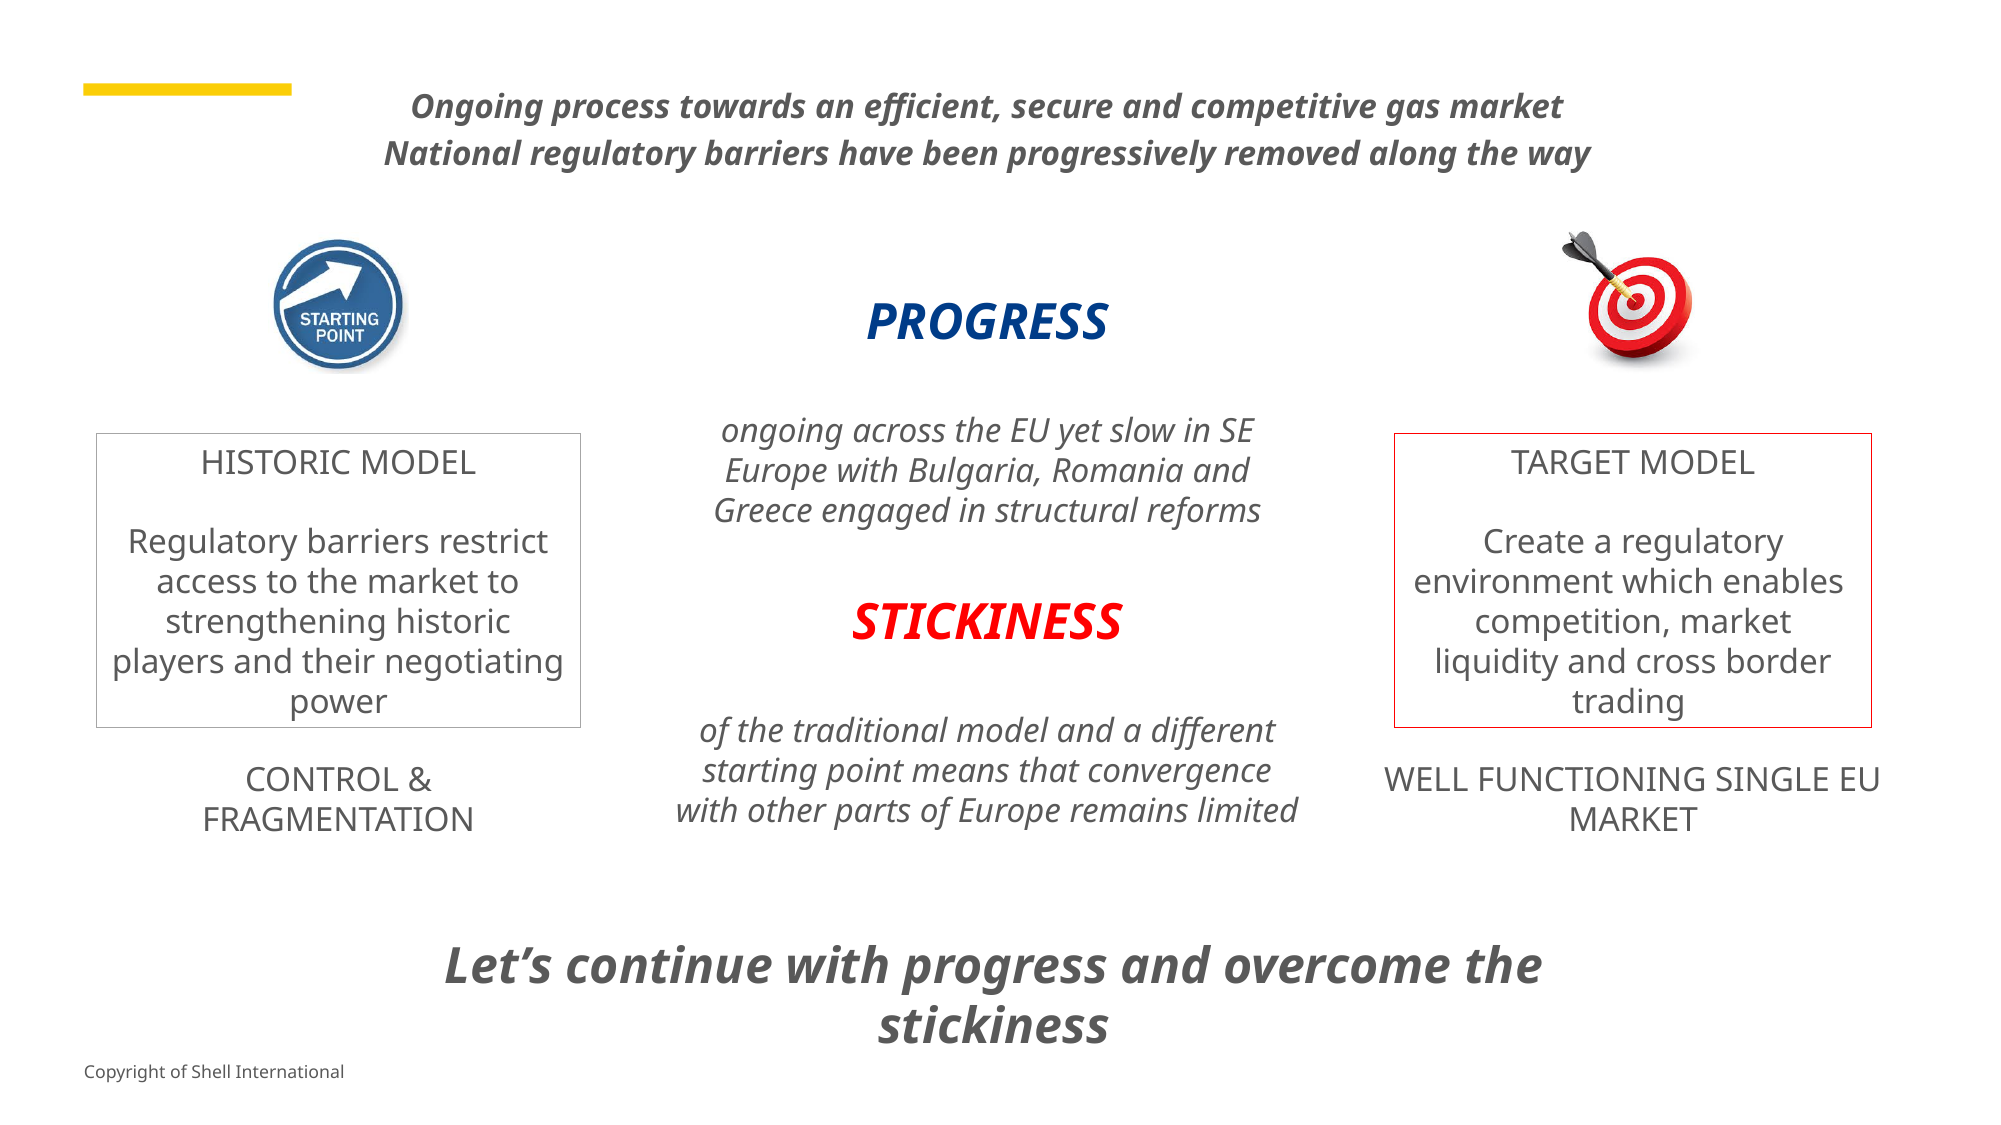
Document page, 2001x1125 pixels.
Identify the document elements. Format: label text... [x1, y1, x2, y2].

picture [1561, 231, 1705, 374]
picture [268, 232, 409, 374]
text_box PROGRESS ongoing across the EU yet slow in SE Europe with Bulgaria, Romania and Greece engaged in structural reforms STICKINESS of the traditional model and a different starting point means that convergence with other parts of Europe remains limited [659, 281, 1316, 877]
text_box Ongoing process towards an efficient, secure and competitive gas market National regulatory barriers have been progressively removed along the way [320, 77, 1656, 182]
text_box CONTROL & FRAGMENTATION [178, 750, 499, 846]
text_box HISTORIC MODEL Regulatory barriers restrict access to the market to strengthening historic players and their negotiating power [96, 433, 581, 728]
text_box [1331, 433, 1936, 847]
text_box Let’s continue with progress and overcome the stickiness [338, 926, 1650, 1062]
